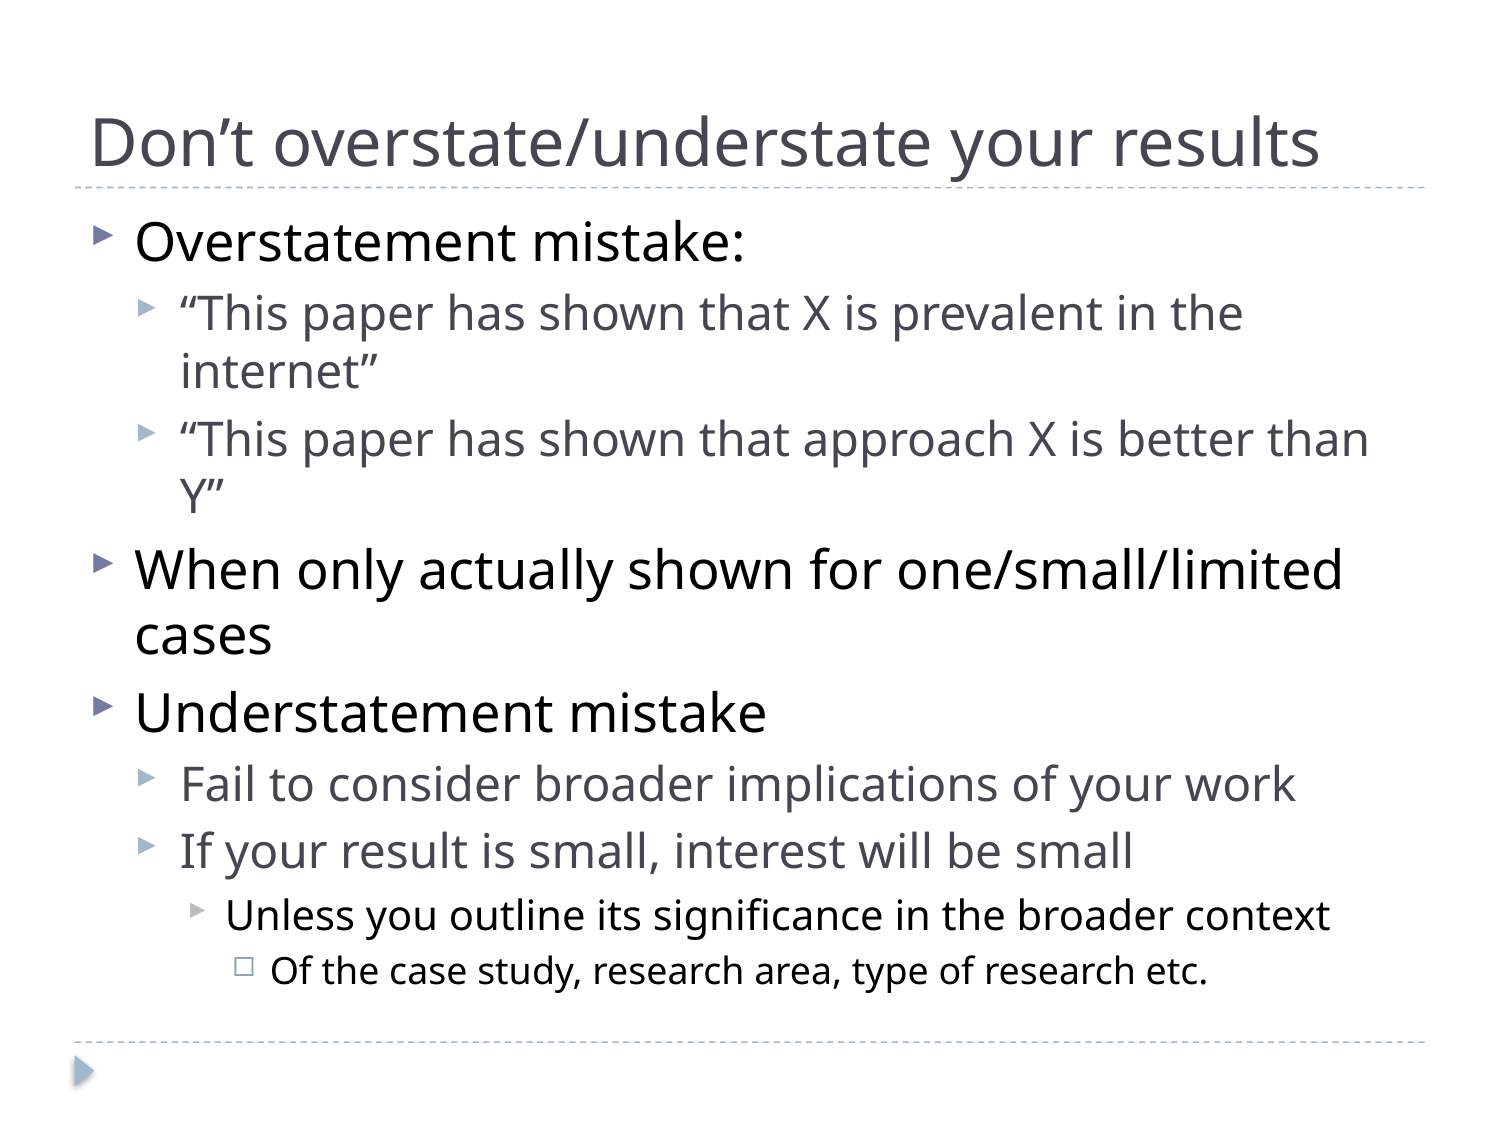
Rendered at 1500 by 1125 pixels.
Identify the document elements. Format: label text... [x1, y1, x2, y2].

list Overstatement mistake: “This paper has shown that X is prevalent in the internet” “This paper has shown that approach X is better than Y” When only actually shown for one/small/limited cases Understatement mistake Fail to consider broader implications of your work If your result is small, interest will be small Unless you outline its significance in the broader context Of the case study, research area, type of research etc. [75, 200, 1425, 1010]
title Don’t overstate/understate your results [75, 24, 1425, 188]
